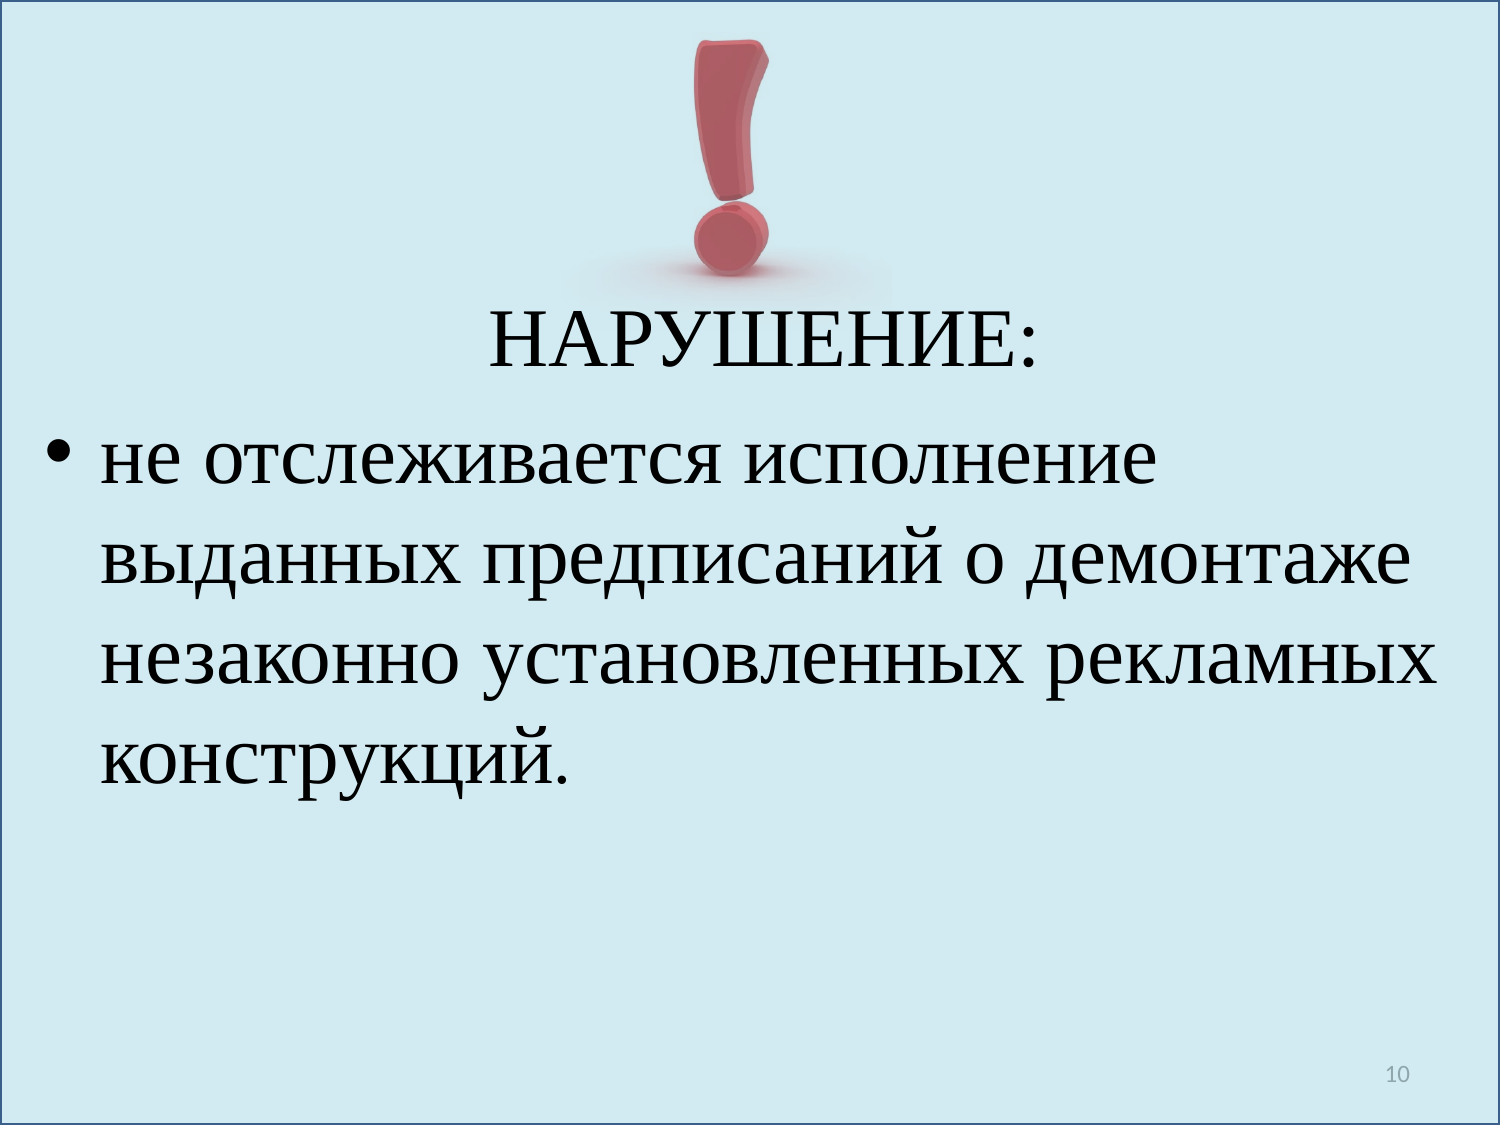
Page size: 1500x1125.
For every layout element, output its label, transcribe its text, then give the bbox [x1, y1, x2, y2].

slide_number 10 [1074, 1042, 1425, 1103]
text_box [0, 0, 1500, 1125]
picture [560, 0, 892, 331]
list НАРУШЕНИЕ: не отслеживается исполнение выданных предписаний о демонтаже незаконно установленных рекламных конструкций. [29, 42, 1500, 1036]
